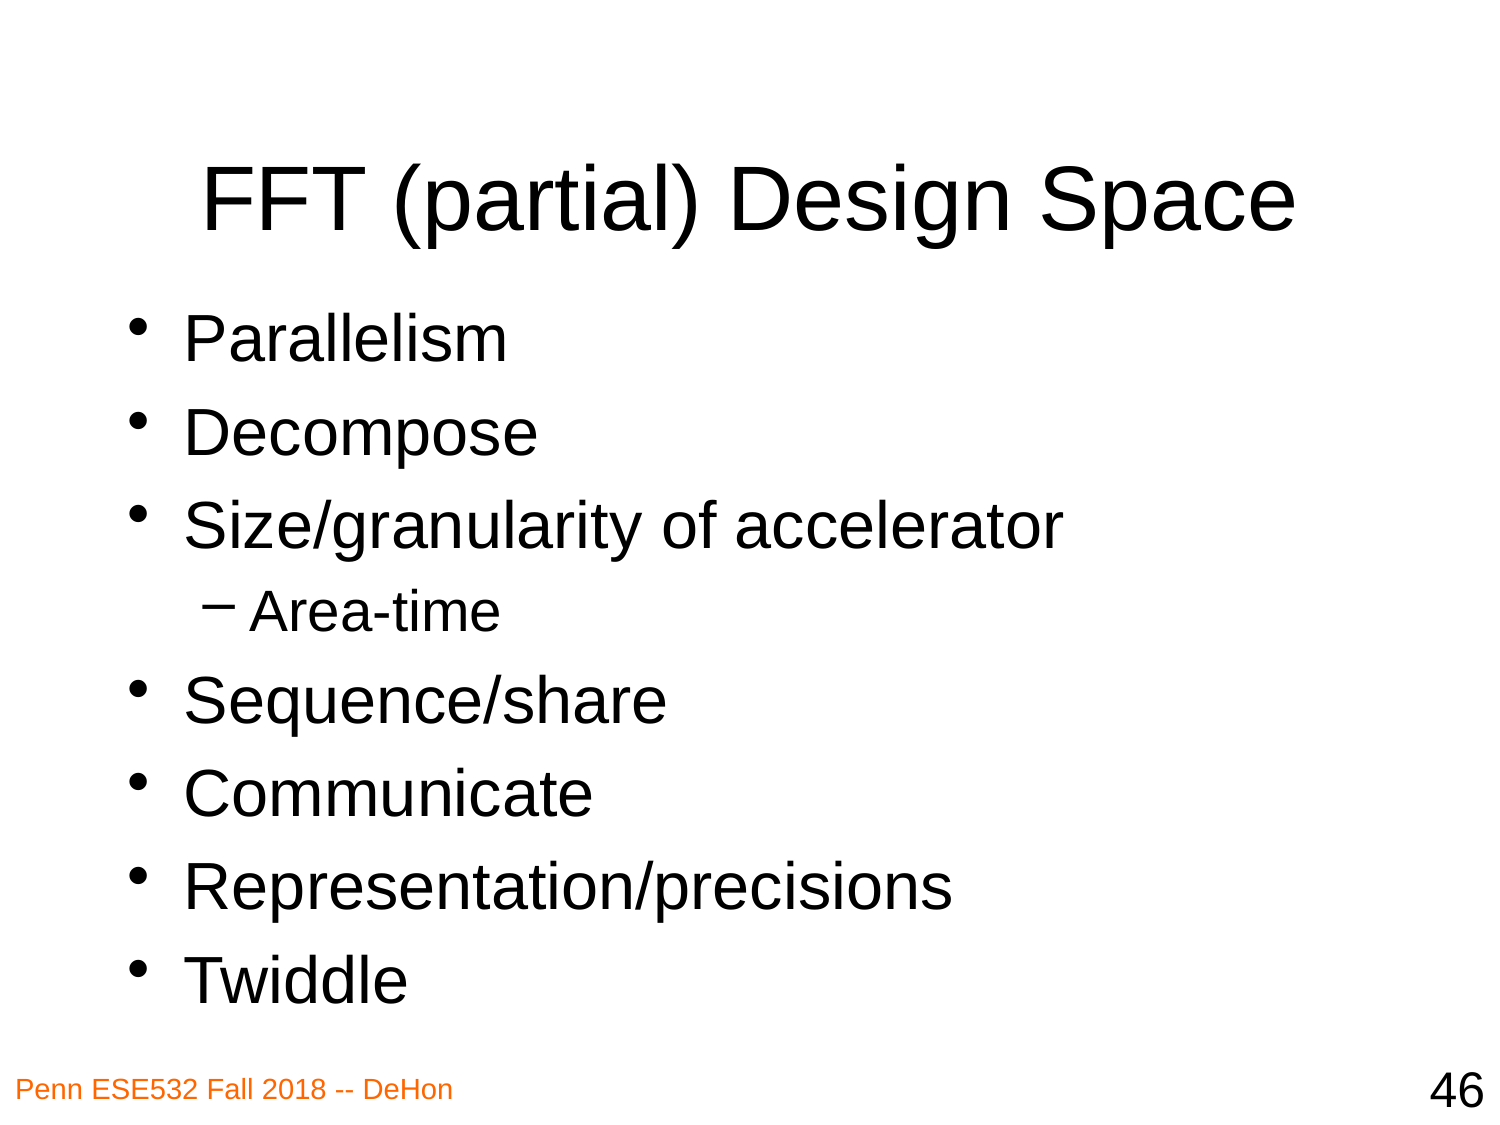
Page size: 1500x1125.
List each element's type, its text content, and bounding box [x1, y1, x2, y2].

slide_number Penn ESE532 Fall 2018 -- DeHon [0, 1062, 576, 1125]
title FFT (partial) Design Space [112, 99, 1388, 287]
slide_number 46 [1187, 1049, 1500, 1125]
list Parallelism Decompose Size/granularity of accelerator Area-time Sequence/share Communicate Representation/precisions Twiddle [112, 287, 1388, 963]
